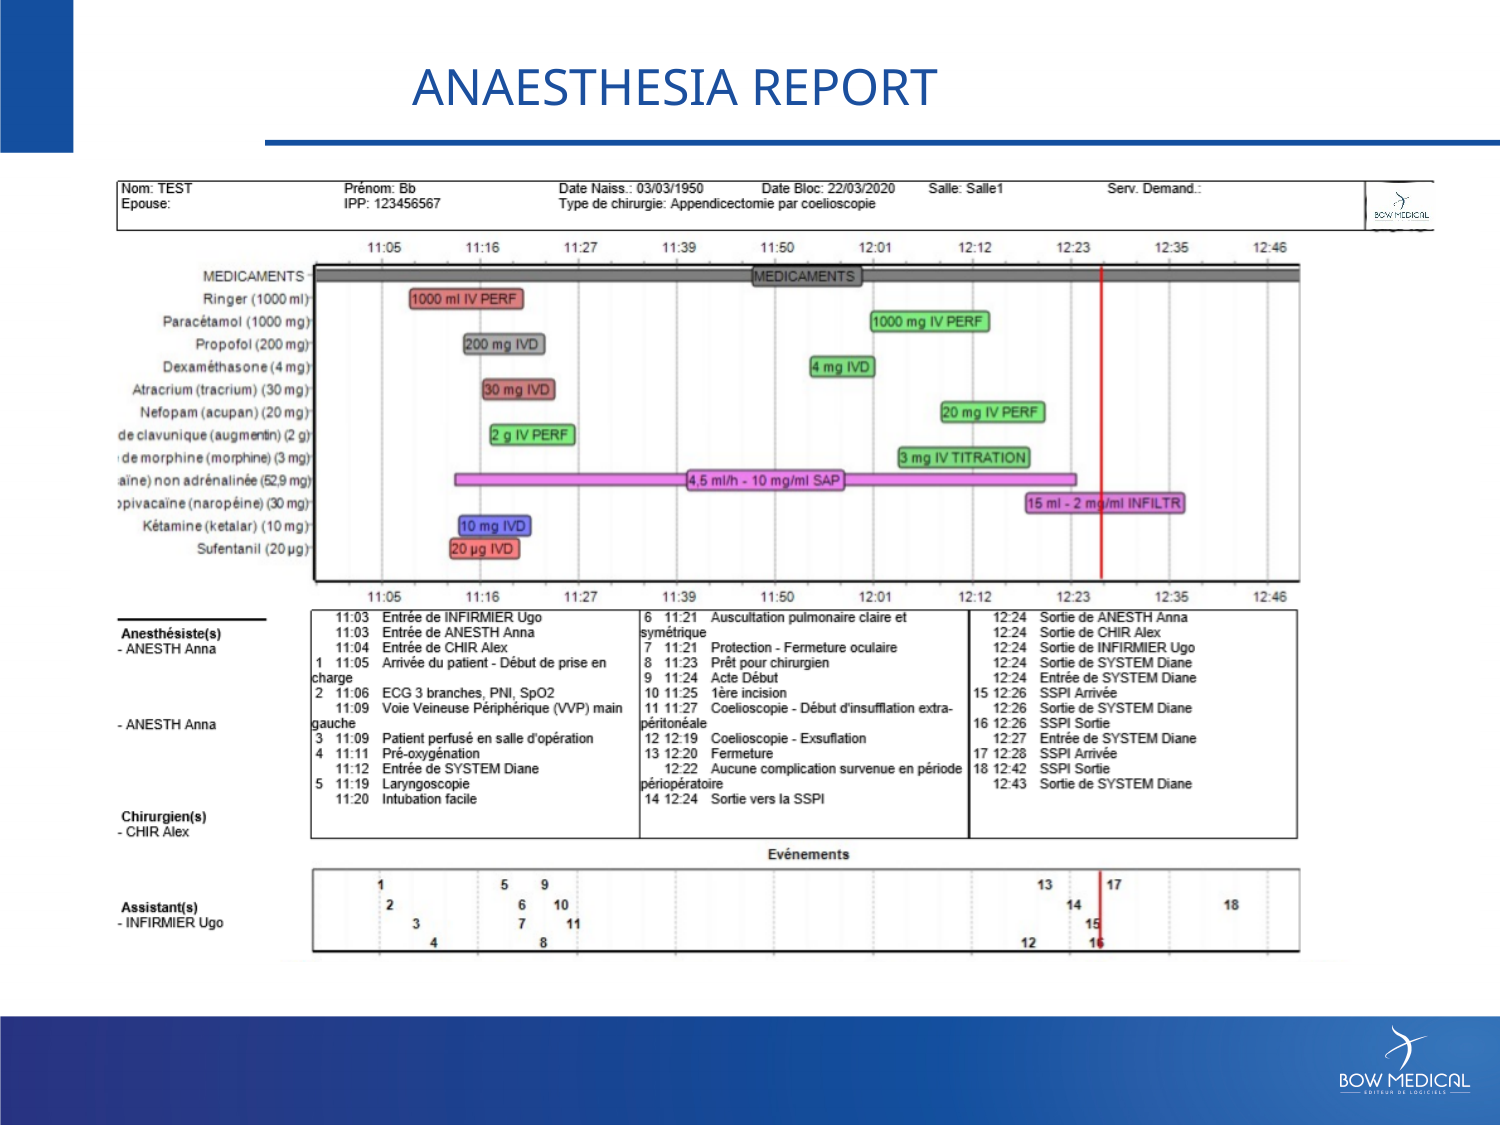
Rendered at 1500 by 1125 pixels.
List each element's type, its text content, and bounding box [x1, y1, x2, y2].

text_box ANAESTHESIA REPORT [397, 48, 954, 123]
picture [0, 0, 1500, 1125]
